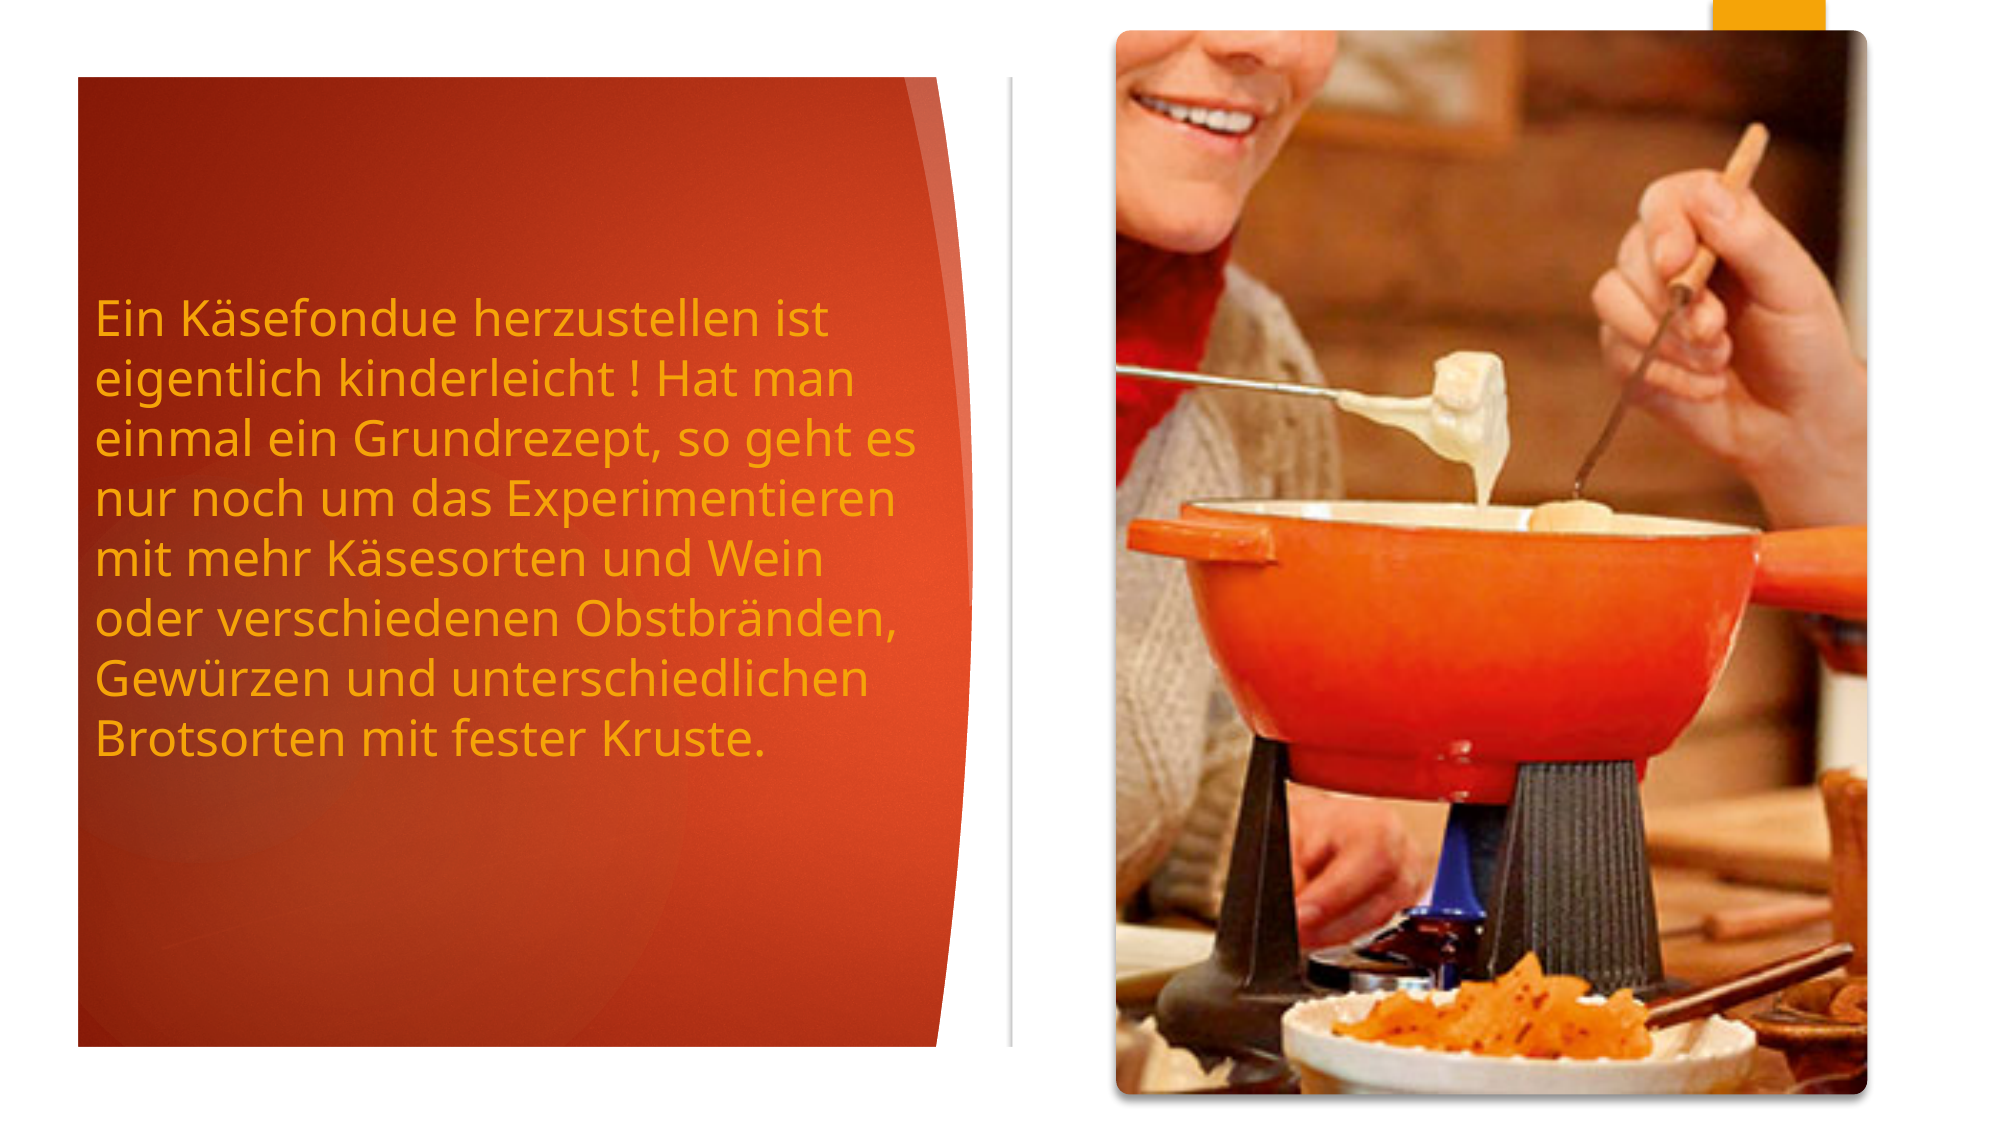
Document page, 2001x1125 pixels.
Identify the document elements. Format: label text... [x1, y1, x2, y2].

list Ein Käsefondue herzustellen ist eigentlich kinderleicht ! Hat man einmal ein Grundrezept, so geht es nur noch um das Experimentieren mit mehr Käsesorten und Wein oder verschiedenen Obstbränden, Gewürzen und unterschiedlichen Brotsorten mit fester Kruste. [79, 0, 949, 869]
picture [1115, 30, 1868, 1095]
